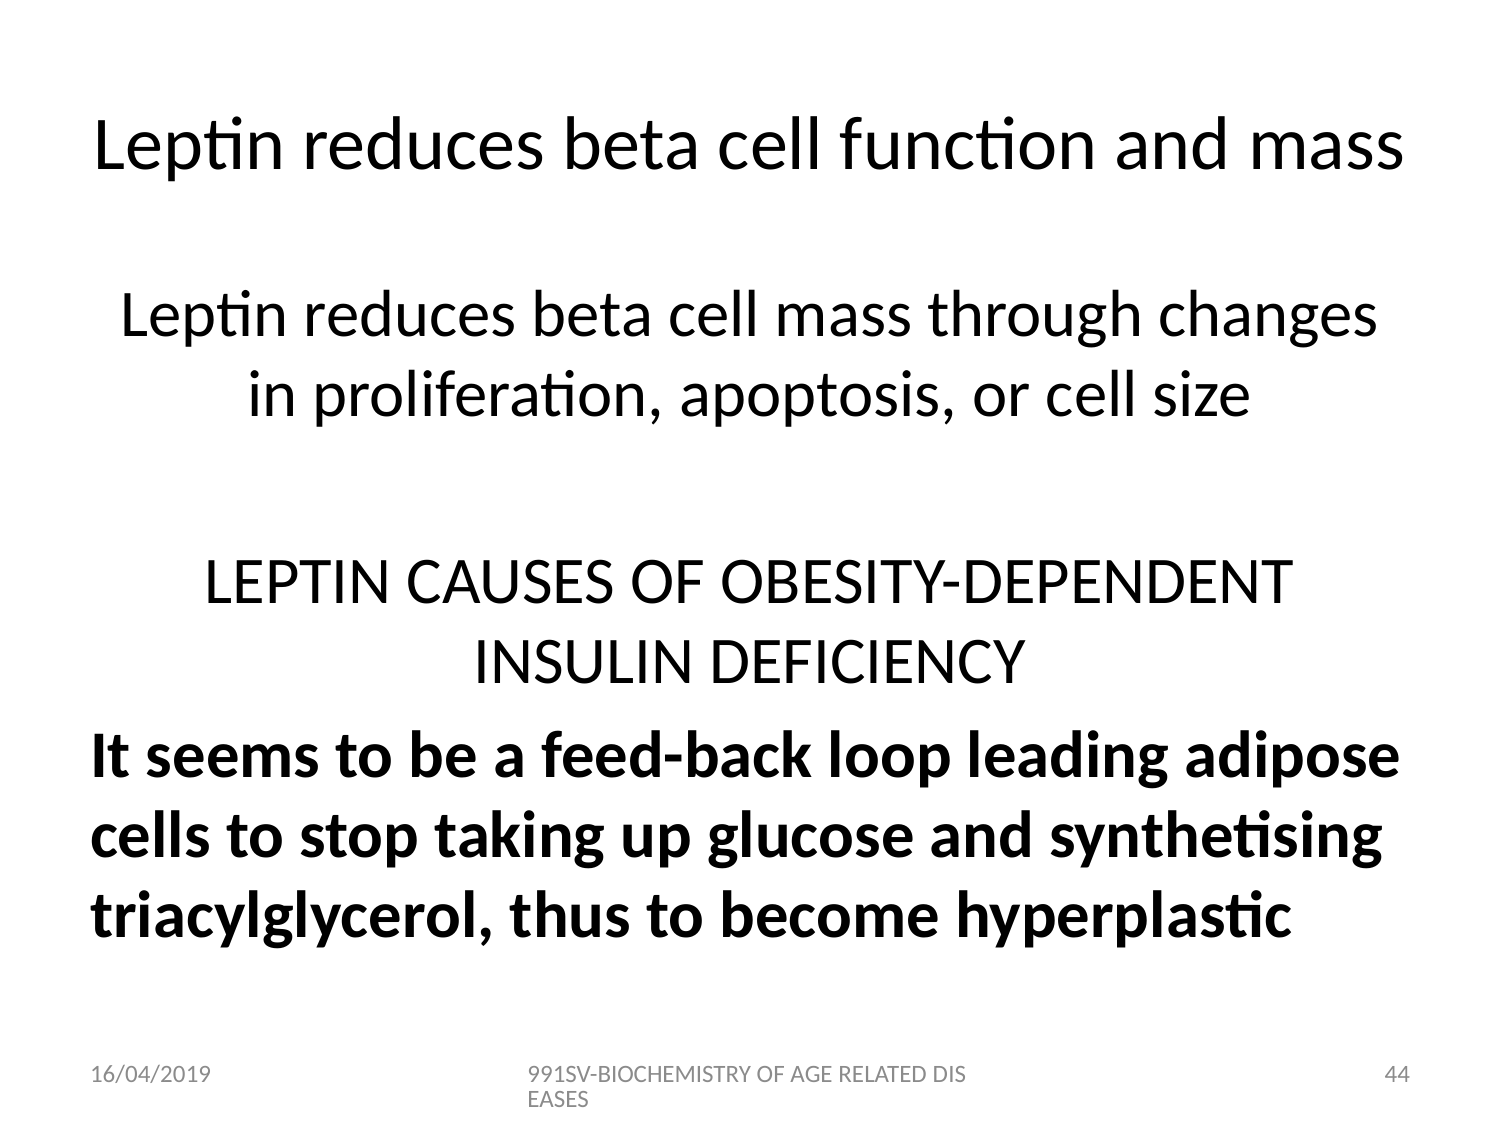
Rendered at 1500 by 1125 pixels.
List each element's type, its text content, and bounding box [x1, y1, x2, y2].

title Leptin reduces beta cell function and mass [75, 45, 1425, 233]
slide_number 43 [1074, 1042, 1425, 1103]
footer 991SV-BIOCHEMISTRY OF AGE RELATED DISEASES [512, 1042, 988, 1103]
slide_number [75, 1042, 425, 1103]
list Leptin reduces beta cell mass through changes in proliferation, apoptosis, or cell size LEPTIN CAUSES OF OBESITY-DEPENDENT INSULIN DEFICIENCY It seems to be a feed-back loop leading adipose cells to stop taking up glucose and synthetising triacylglycerol, thus to become hyperplastic [75, 262, 1425, 1005]
